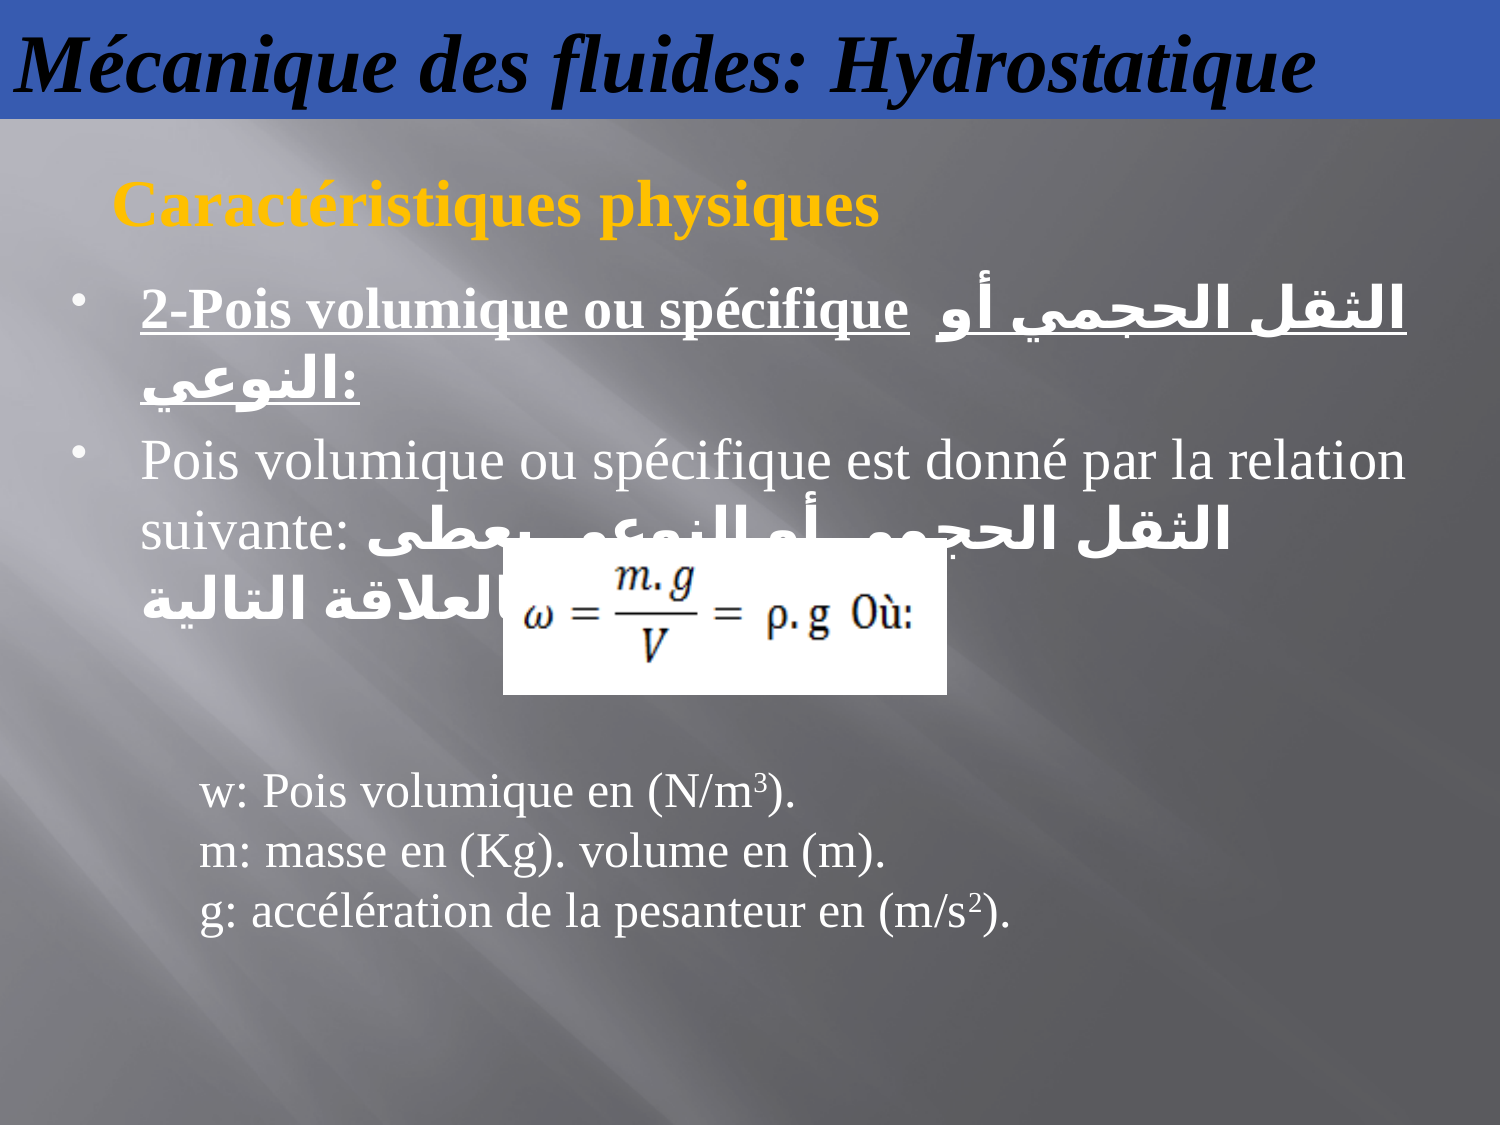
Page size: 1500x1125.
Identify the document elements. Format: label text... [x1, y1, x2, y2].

text_box Caractéristiques physiques [97, 152, 897, 247]
title Mécanique des fluides: Hydrostatique [0, 0, 1500, 119]
list 2-Pois volumique ou spécifique الثقل الحجمي أو النوعي: Pois volumique ou spécifique est donné par la relation suivante: الثقل الحجمي أو النوعي يعطى بالعلاقة التالية [35, 262, 1454, 1035]
text_box w: Pois volumique en (N/m3). m: masse en (Kg). volume en (m). g: accélération de la pesanteur en (m/s2). [185, 749, 1040, 990]
picture [503, 538, 947, 695]
